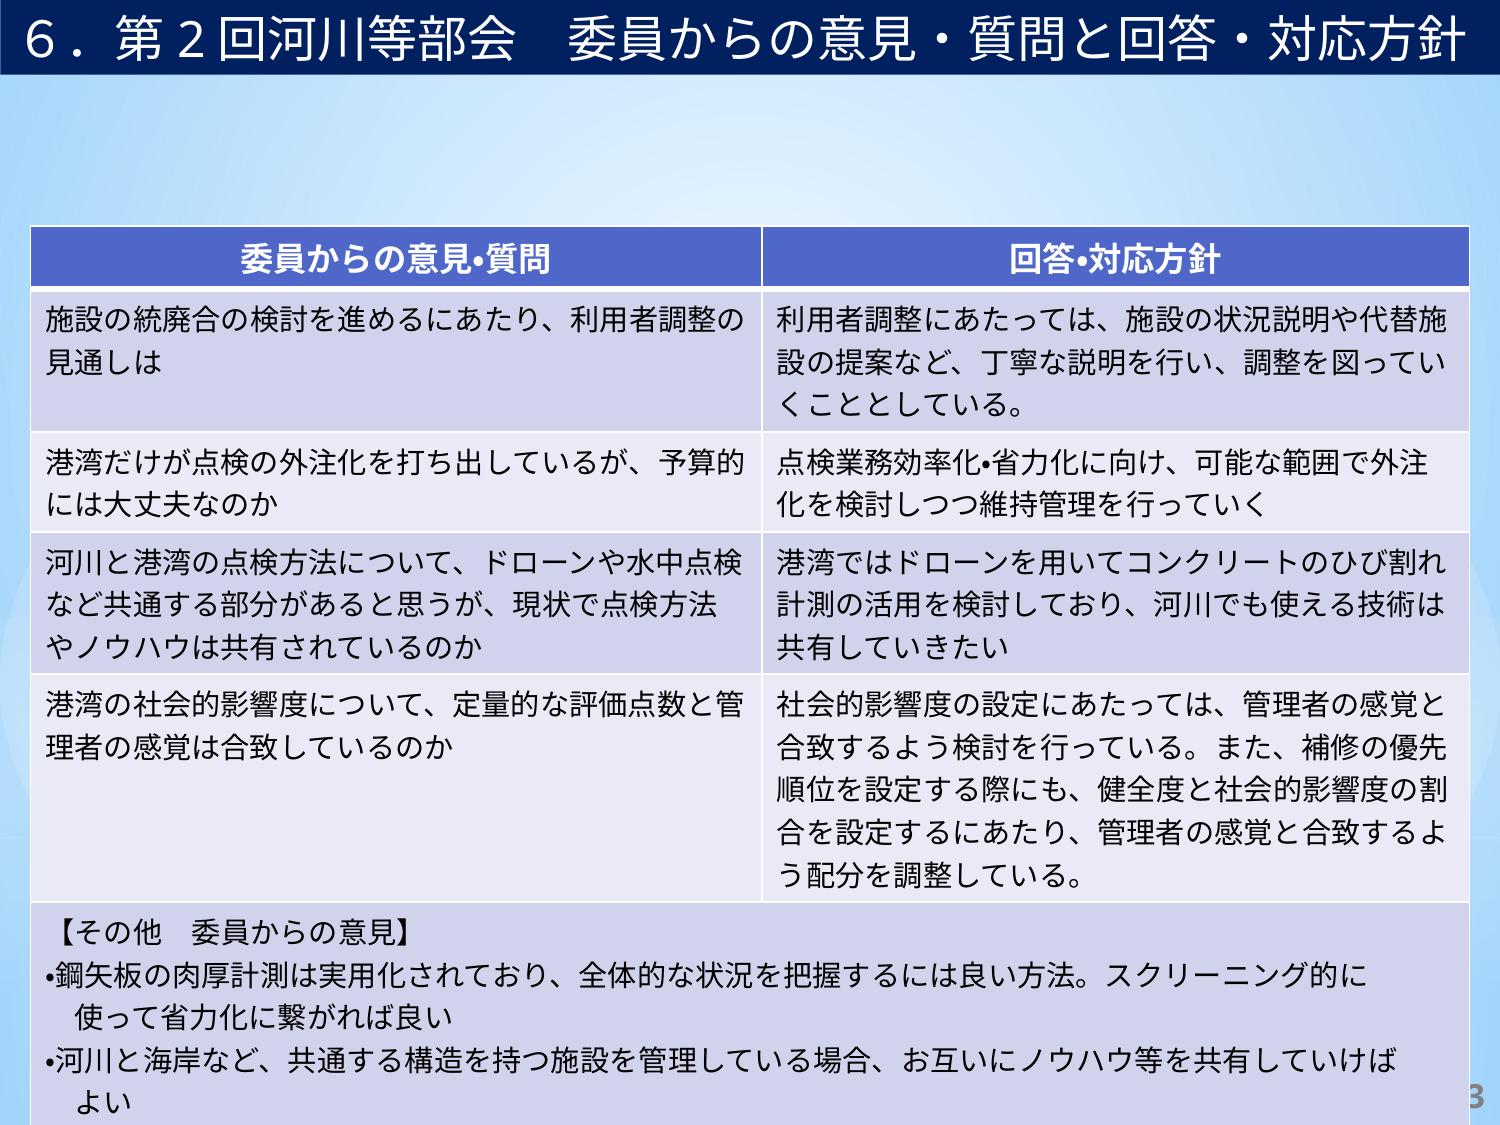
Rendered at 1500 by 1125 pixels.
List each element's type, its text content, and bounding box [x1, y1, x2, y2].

table_cell 社会的影響度の設定にあたっては、管理者の感覚と合致するよう検討を行っている。また、補修の優先順位を設定する際にも、健全度と社会的影響度の割合を設定するにあたり、管理者の感覚と合致するよう配分を調整している。 [763, 675, 1469, 901]
table_cell 点検業務効率化・省力化に向け、可能な範囲で外注化を検討しつつ維持管理を行っていく [763, 433, 1469, 531]
table_header 回答・対応方針 [763, 227, 1469, 286]
table_header 委員からの意見・質問 [31, 227, 761, 286]
text_box ６．第2回河川等部会 委員からの意見・質問と回答・対応方針 [0, 0, 1500, 75]
table_cell 河川と港湾の点検方法について、ドローンや水中点検など共通する部分があると思うが、現状で点検方法やノウハウは共有されているのか [31, 533, 761, 673]
table_cell 【その他 委員からの意見】 ・鋼矢板の肉厚計測は実用化されており、全体的な状況を把握するには良い方法。スクリーニング的に 使って省力化に繋がれば良い ・河川と海岸など、共通する構造を持つ施設を管理している場合、お互いにノウハウ等を共有していけば よい [31, 903, 1469, 1125]
table_cell 港湾ではドローンを用いてコンクリートのひび割れ計測の活用を検討しており、河川でも使える技術は共有していきたい [763, 533, 1469, 673]
slide_number 32 [1470, 1068, 1500, 1125]
table_cell 利用者調整にあたっては、施設の状況説明や代替施設の提案など、丁寧な説明を行い、調整を図っていくこととしている。 [763, 292, 1469, 431]
table_cell 港湾の社会的影響度について、定量的な評価点数と管理者の感覚は合致しているのか [31, 675, 761, 901]
table_cell 港湾だけが点検の外注化を打ち出しているが、予算的には大丈夫なのか [31, 433, 761, 531]
table_cell 施設の統廃合の検討を進めるにあたり、利用者調整の見通しは [31, 292, 761, 431]
